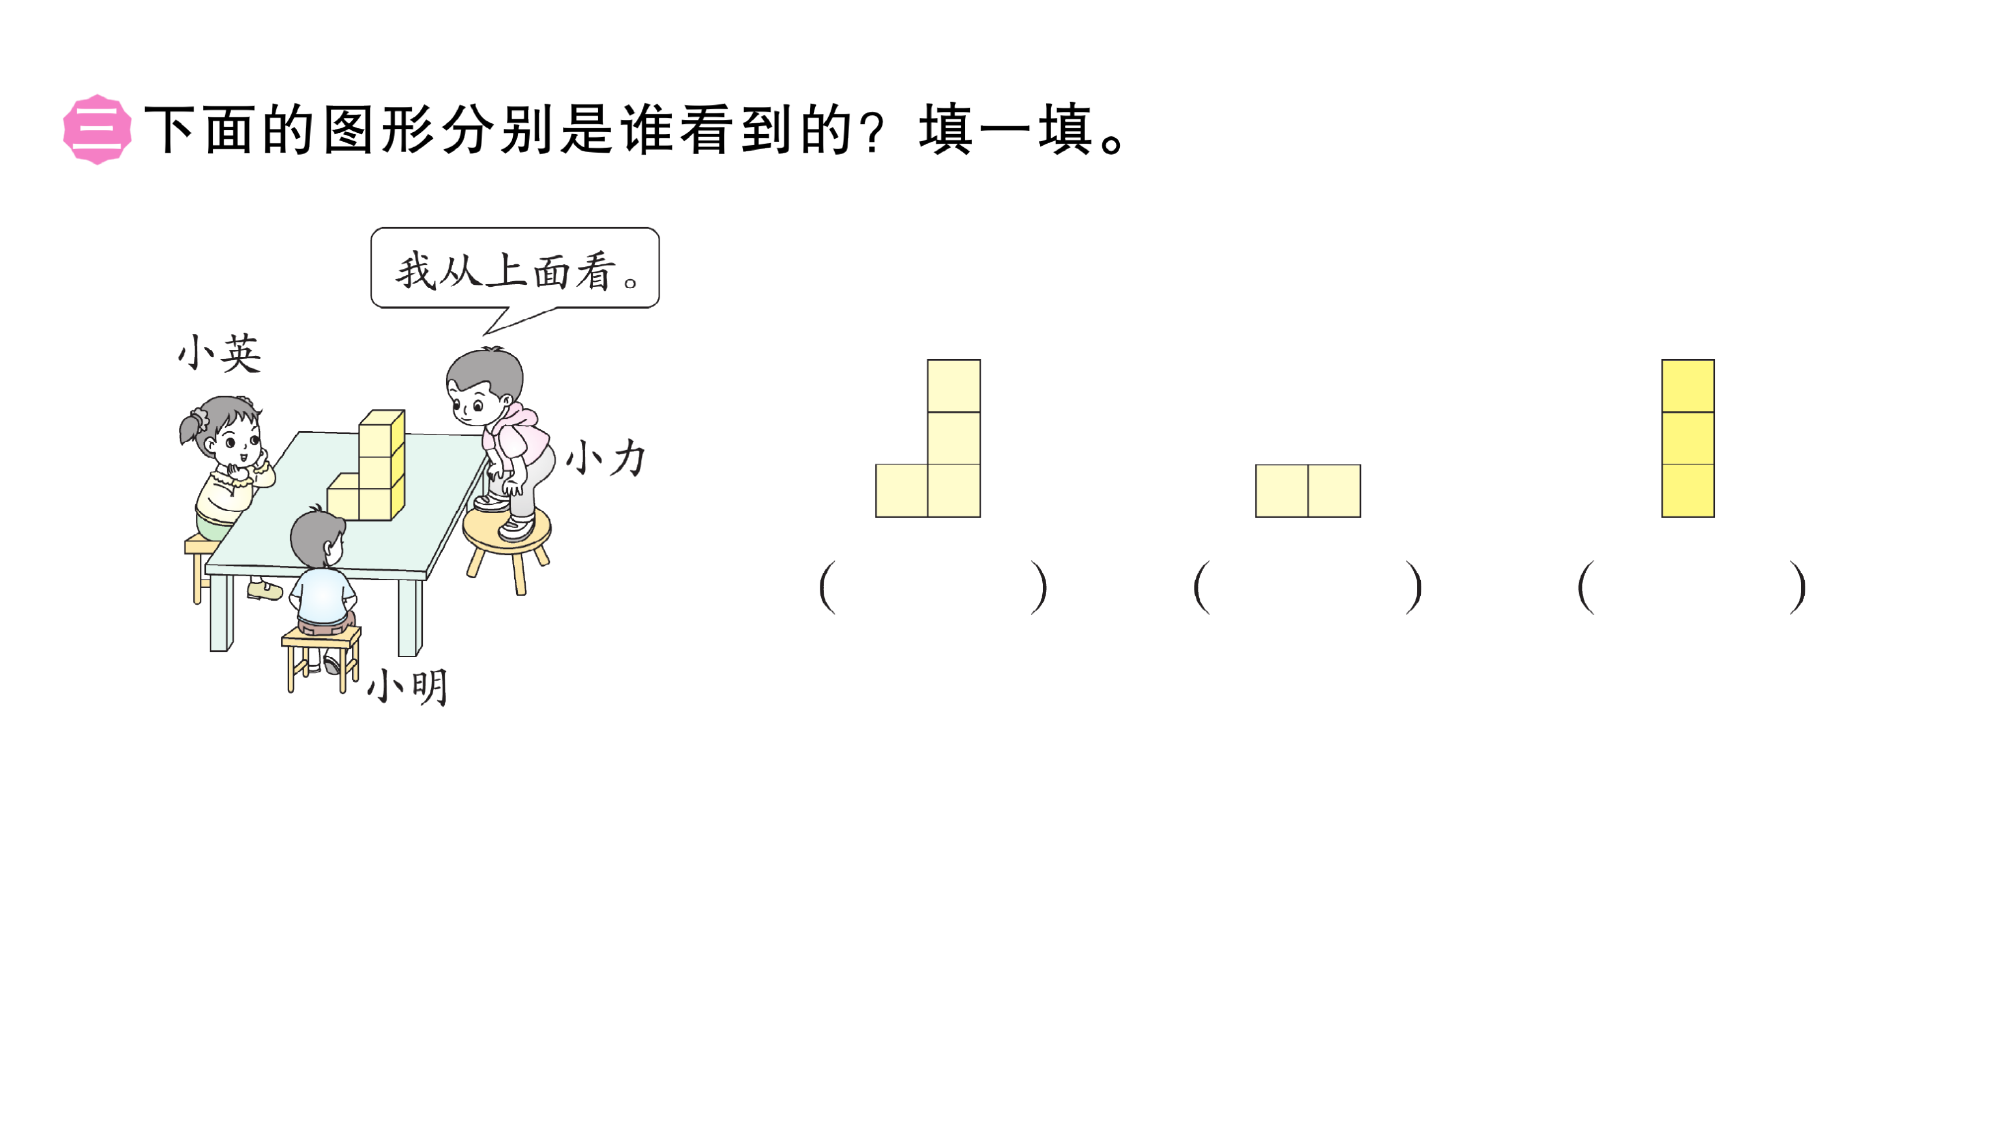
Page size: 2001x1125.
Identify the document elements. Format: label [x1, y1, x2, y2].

picture [58, 58, 1949, 731]
